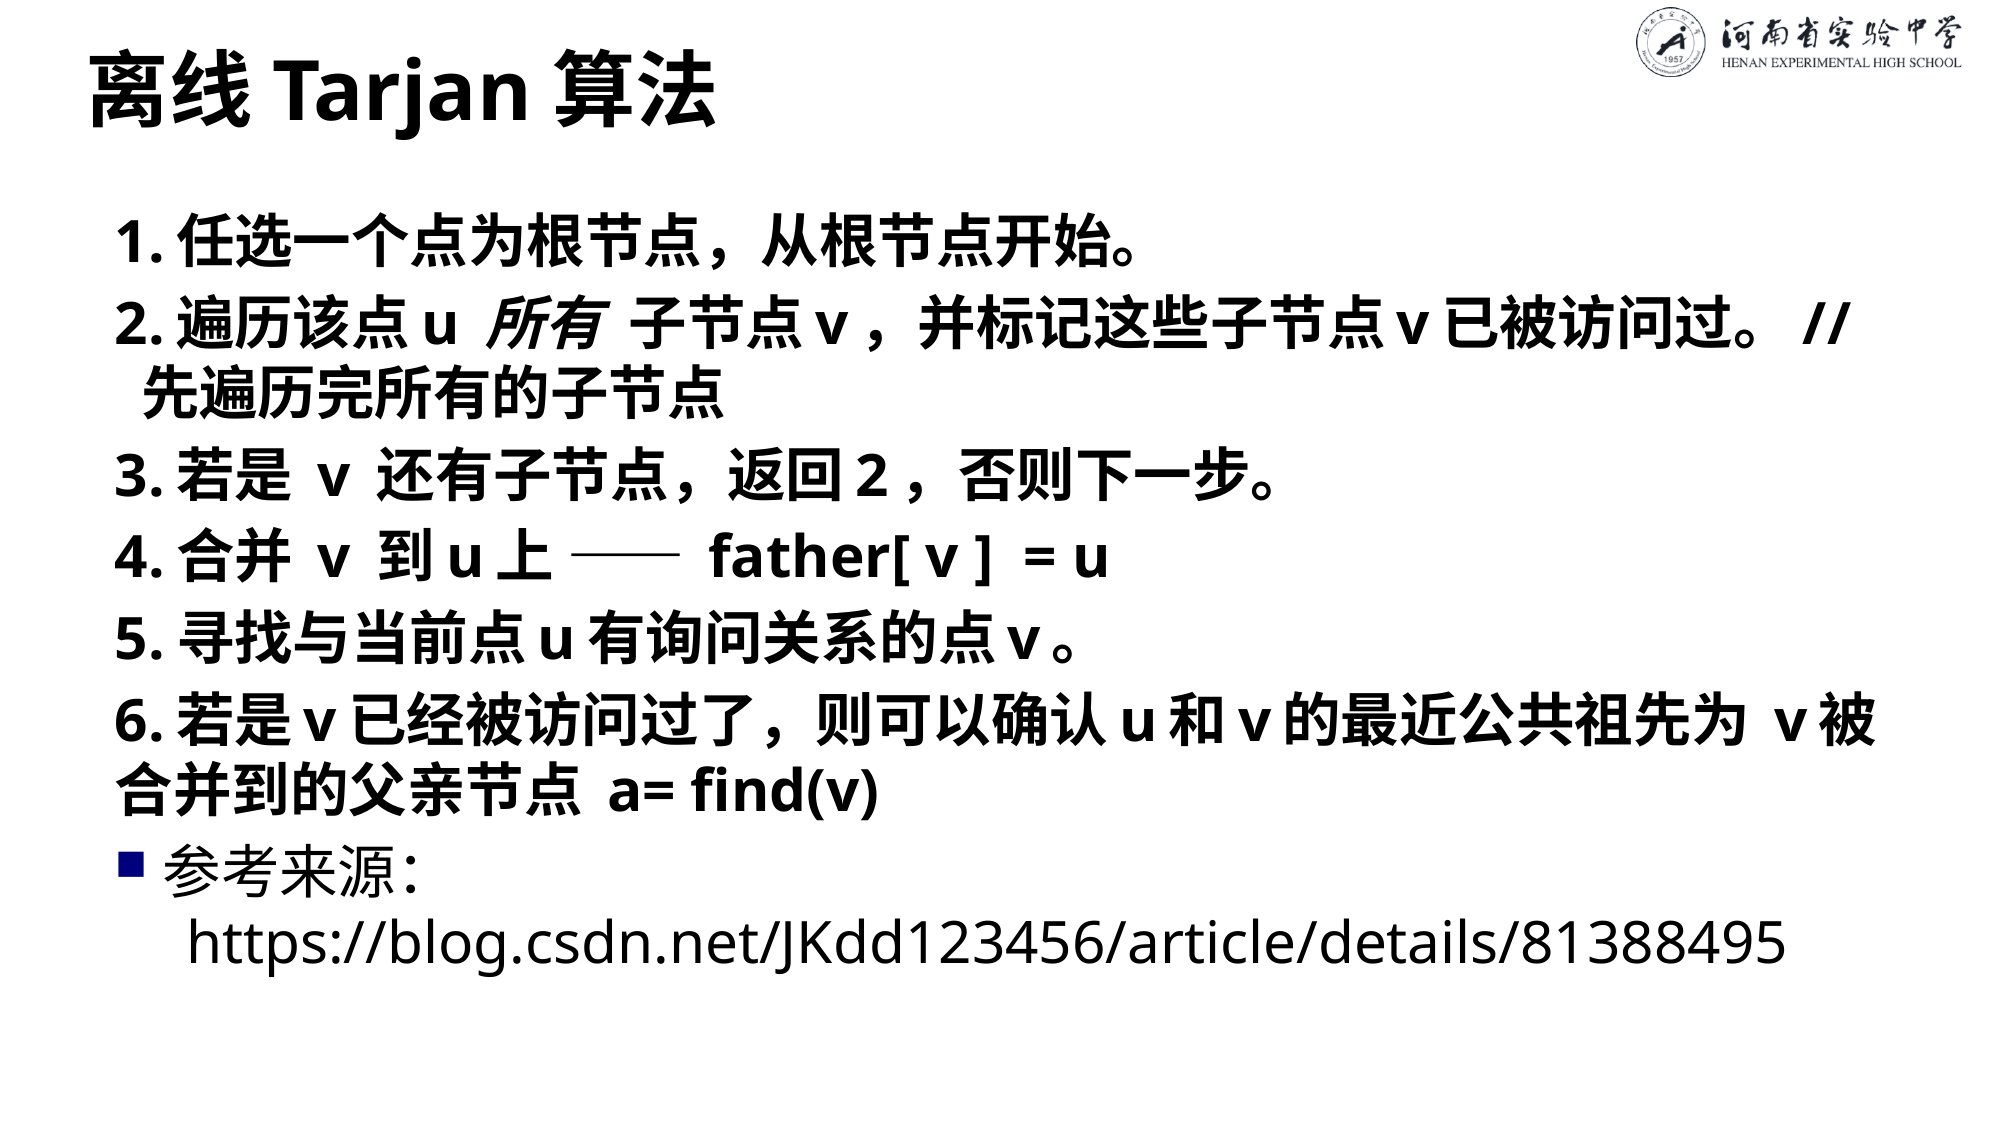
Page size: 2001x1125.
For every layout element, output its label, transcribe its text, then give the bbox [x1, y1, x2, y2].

title 离线Tarjan算法 [70, 16, 1931, 159]
list 1.任选一个点为根节点，从根节点开始。 2.遍历该点u 所有 子节点v，并标记这些子节点v已被访问过。// 先遍历完所有的子节点 3.若是 v 还有子节点，返回2，否则下一步。 4.合并 v 到u上 —— father[ v ] = u 5.寻找与当前点u有询问关系的点v。 6.若是v已经被访问过了，则可以确认u和v的最近公共祖先为 v被合并到的父亲节点 a= find(v) 参考来源： https://blog.csdn.net/JKdd123456/article/details/81388495 [99, 196, 1900, 988]
